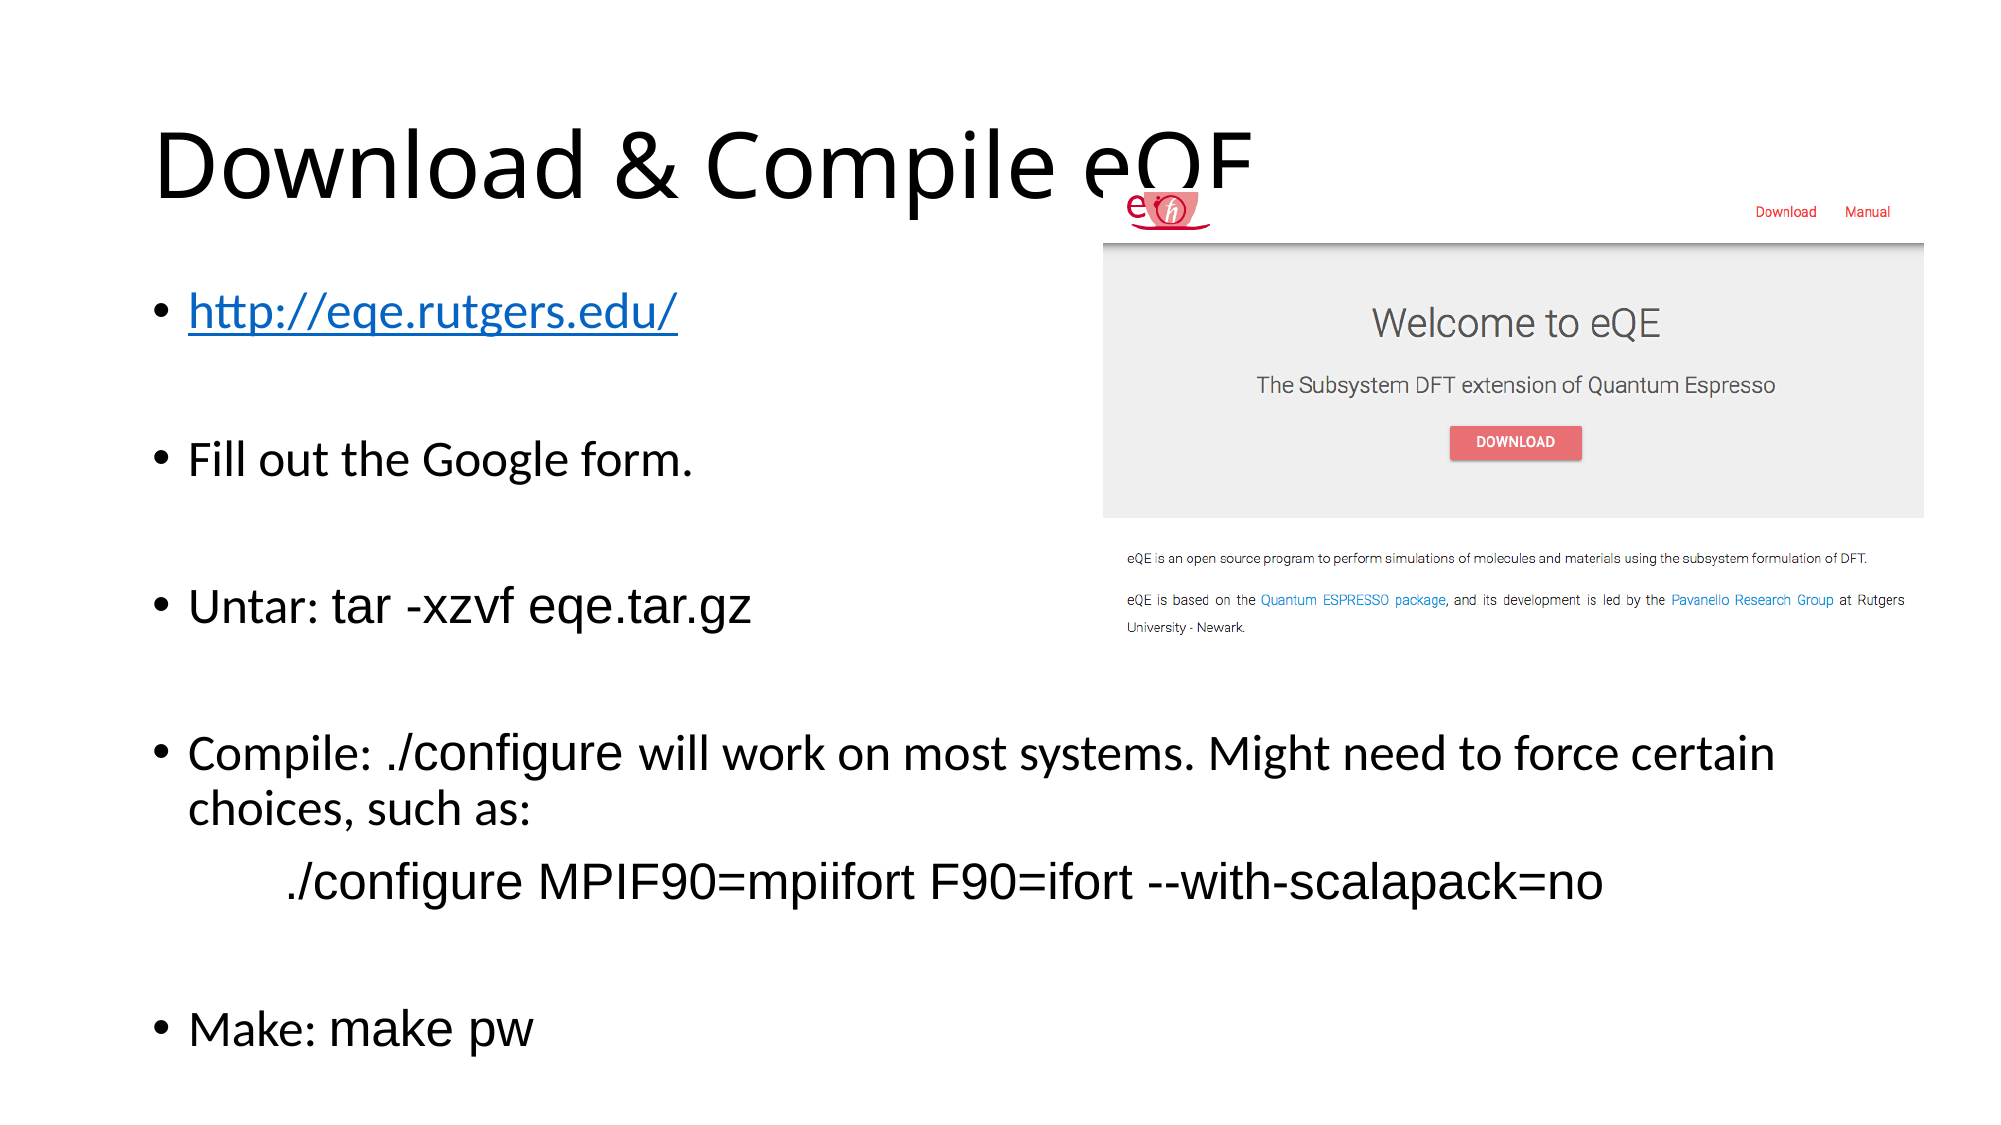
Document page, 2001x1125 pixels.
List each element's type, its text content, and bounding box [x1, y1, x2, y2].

picture [1103, 188, 1924, 648]
title Download & Compile eQE [137, 59, 1863, 277]
list http://eqe.rutgers.edu/ Fill out the Google form. Untar: tar -xzvf eqe.tar.gz Compile: ./configure will work on most systems. Might need to force certain choices, such as: ./configure MPIF90=mpiifort F90=ifort --with-scalapack=no Make: make pw [137, 277, 1863, 1067]
